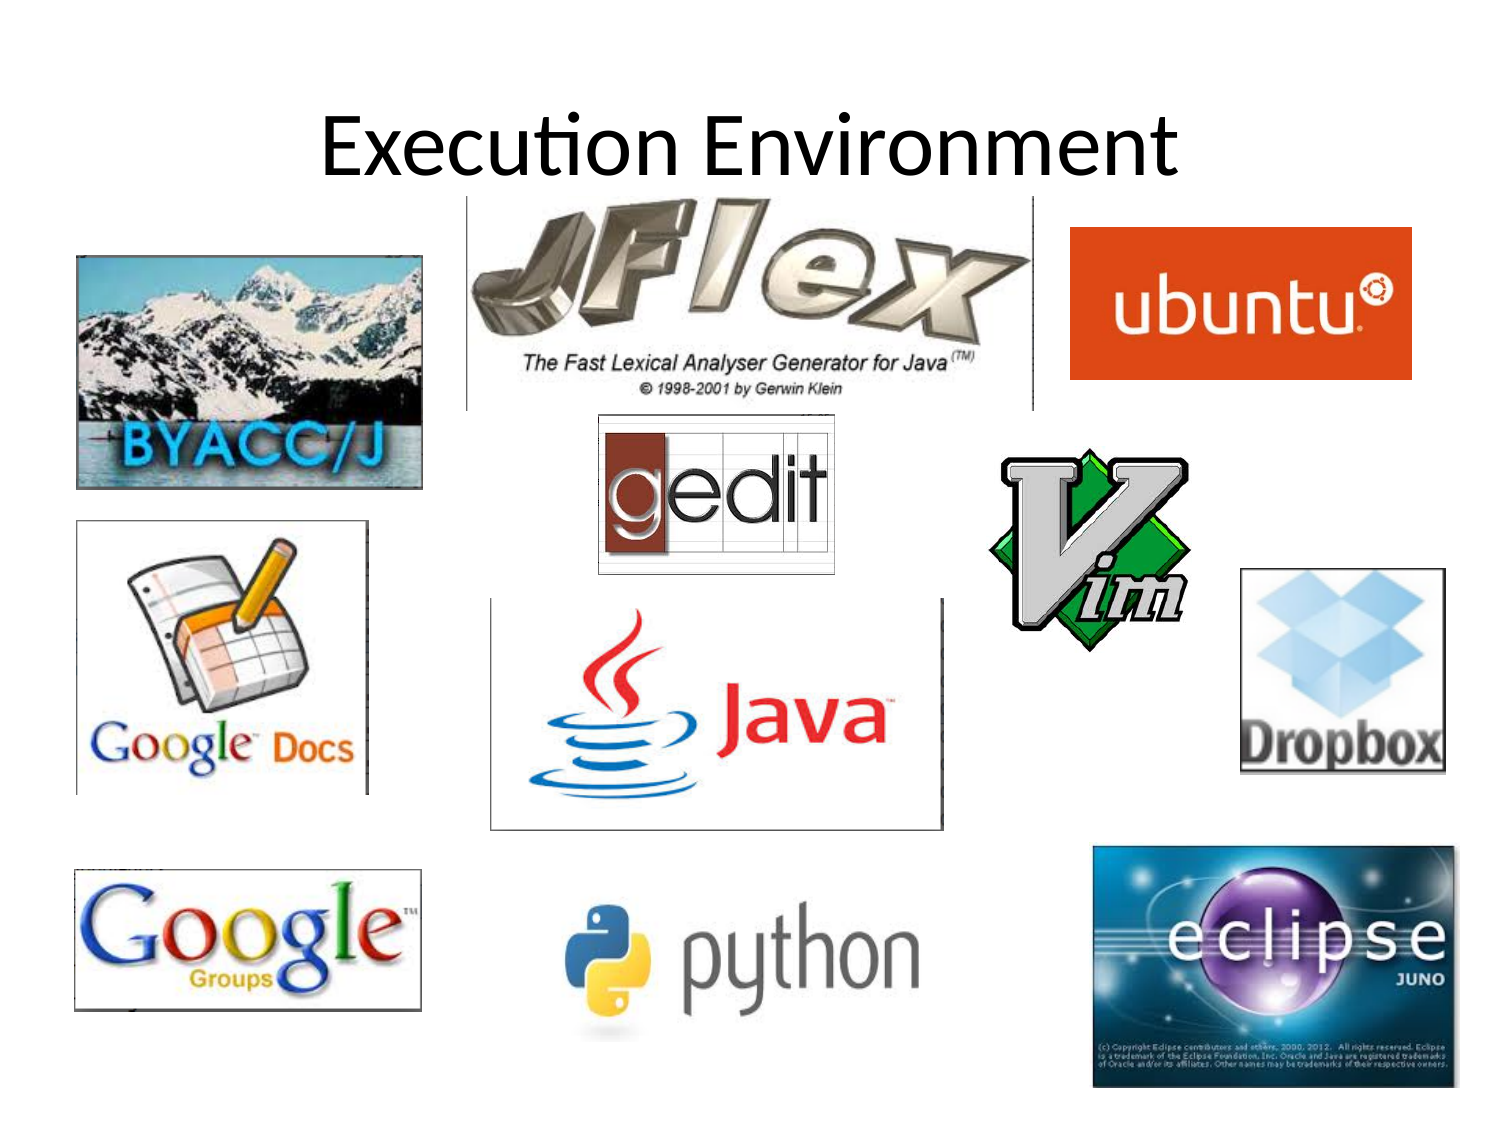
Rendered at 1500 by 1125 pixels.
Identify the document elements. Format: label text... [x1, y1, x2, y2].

title Execution Environment [74, 44, 1426, 233]
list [76, 255, 423, 491]
picture [489, 598, 944, 831]
picture [73, 869, 422, 1012]
picture [466, 196, 1034, 411]
picture [985, 446, 1193, 653]
picture [1069, 226, 1412, 380]
picture [1240, 567, 1446, 776]
picture [1088, 842, 1460, 1088]
picture [598, 414, 836, 575]
picture [76, 520, 370, 795]
picture [505, 875, 955, 1042]
